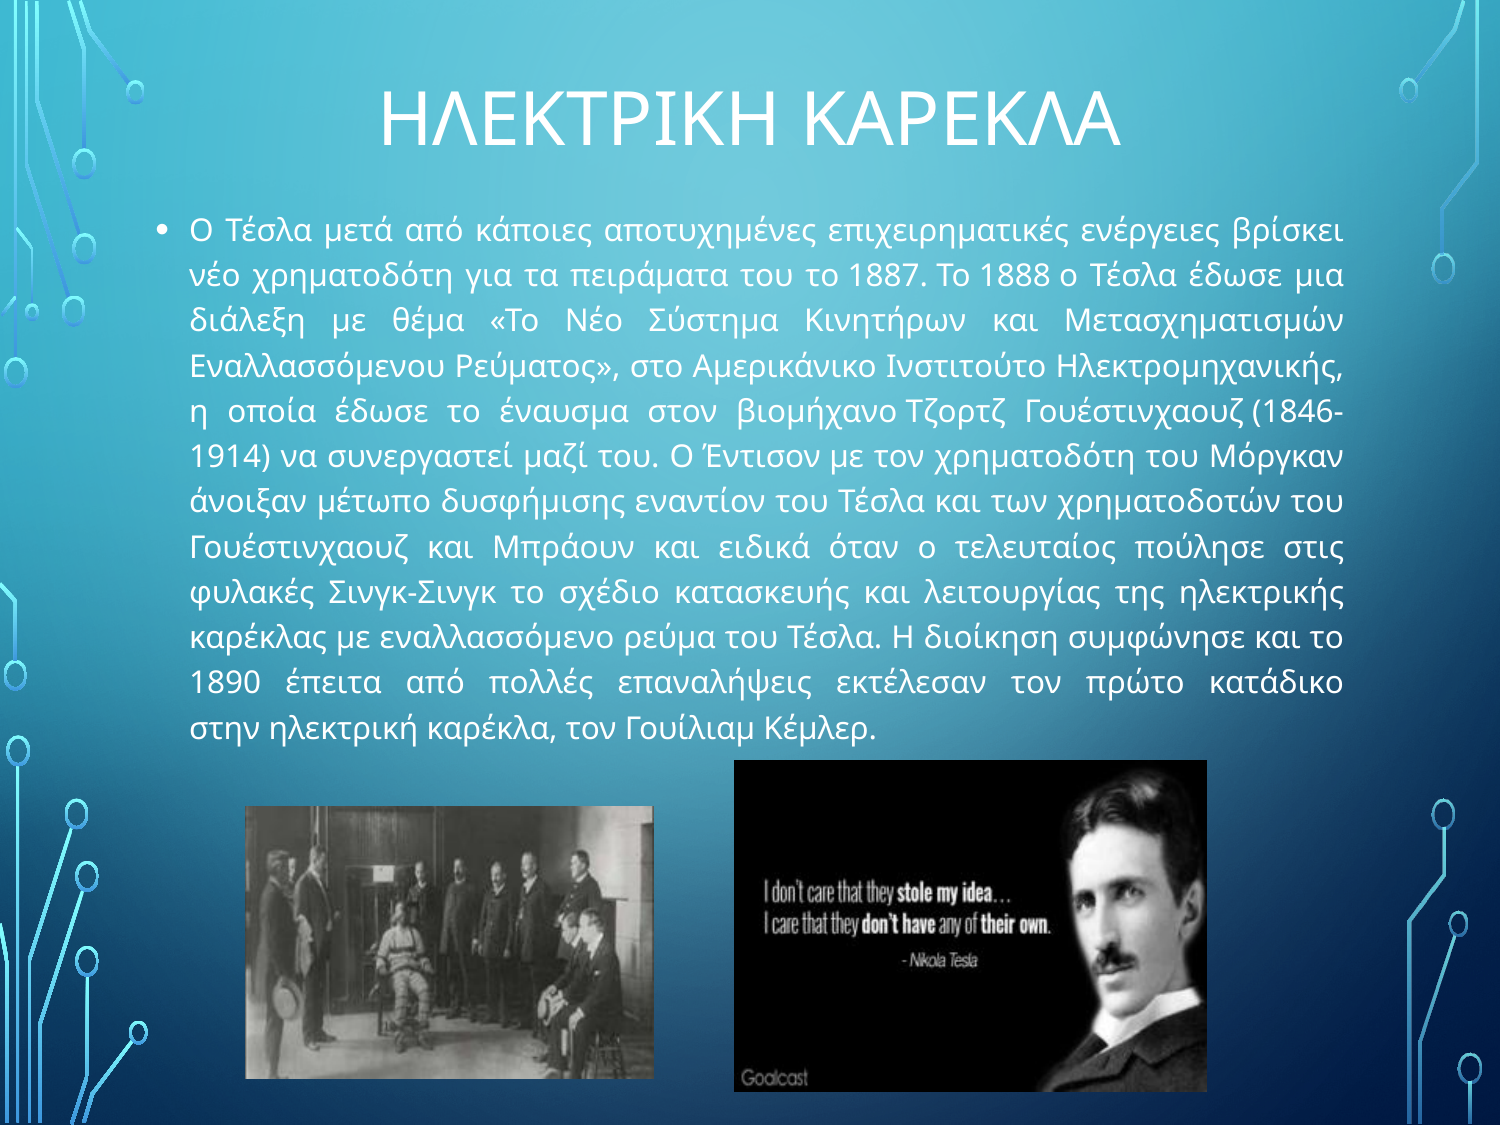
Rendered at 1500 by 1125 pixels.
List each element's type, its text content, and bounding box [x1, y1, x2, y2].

picture [245, 806, 655, 1080]
title Ηλεκτρικη καρεκλα [140, 0, 1360, 195]
list Ο Τέσλα μετά από κάποιες αποτυχημένες επιχειρηματικές ενέργειες βρίσκει νέο χρηματοδότη για τα πειράματα του το 1887. Το 1888 ο Τέσλα έδωσε μια διάλεξη με θέμα «Το Νέο Σύστημα Κινητήρων και Μετασχηματισμών Εναλλασσόμενου Ρεύματος», στο Αμερικάνικο Ινστιτούτο Ηλεκτρομηχανικής, η οποία έδωσε το έναυσμα στον βιομήχανο Τζορτζ Γουέστινχαουζ (1846-1914) να συνεργαστεί μαζί του. Ο Έντισον με τον χρηματοδότη του Μόργκαν άνοιξαν μέτωπο δυσφήμισης εναντίον του Τέσλα και των χρηματοδοτών του Γουέστινχαουζ και Μπράουν και ειδικά όταν ο τελευταίος πούλησε στις φυλακές Σινγκ-Σινγκ το σχέδιο κατασκευής και λειτουργίας της ηλεκτρικής καρέκλας με εναλλασσόμενο ρεύμα του Τέσλα. Η διοίκηση συμφώνησε και το 1890 έπειτα από πολλές επαναλήψεις εκτέλεσαν τον πρώτο κατάδικο στην ηλεκτρική καρέκλα, τον Γουίλιαμ Κέμλερ. [140, 195, 1360, 778]
picture [734, 760, 1207, 1092]
